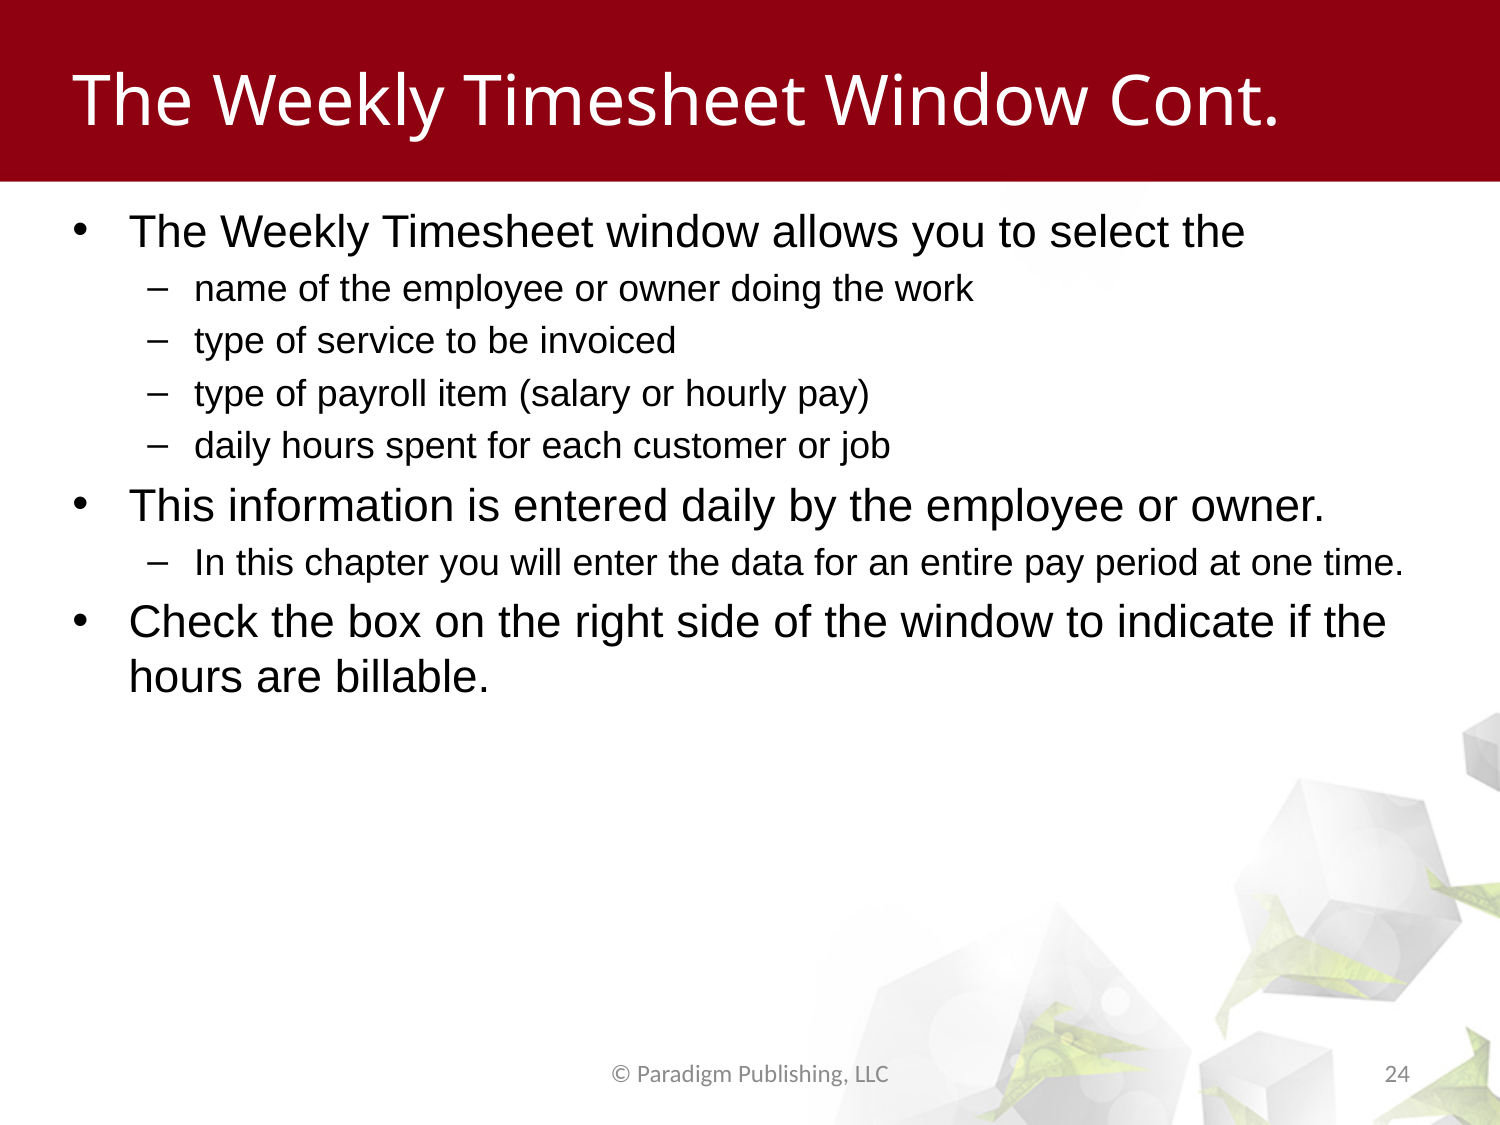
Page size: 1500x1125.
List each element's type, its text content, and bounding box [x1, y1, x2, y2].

footer © Paradigm Publishing, LLC [512, 1042, 988, 1103]
picture [0, 0, 1500, 1125]
title The Weekly Timesheet Window Cont. [57, 48, 1450, 207]
list The Weekly Timesheet window allows you to select the name of the employee or owner doing the work type of service to be invoiced type of payroll item (salary or hourly pay) daily hours spent for each customer or job This information is entered daily by the employee or owner. In this chapter you will enter the data for an entire pay period at one time. Check the box on the right side of the window to indicate if the hours are billable. [57, 193, 1425, 957]
slide_number 24 [1074, 1042, 1425, 1103]
